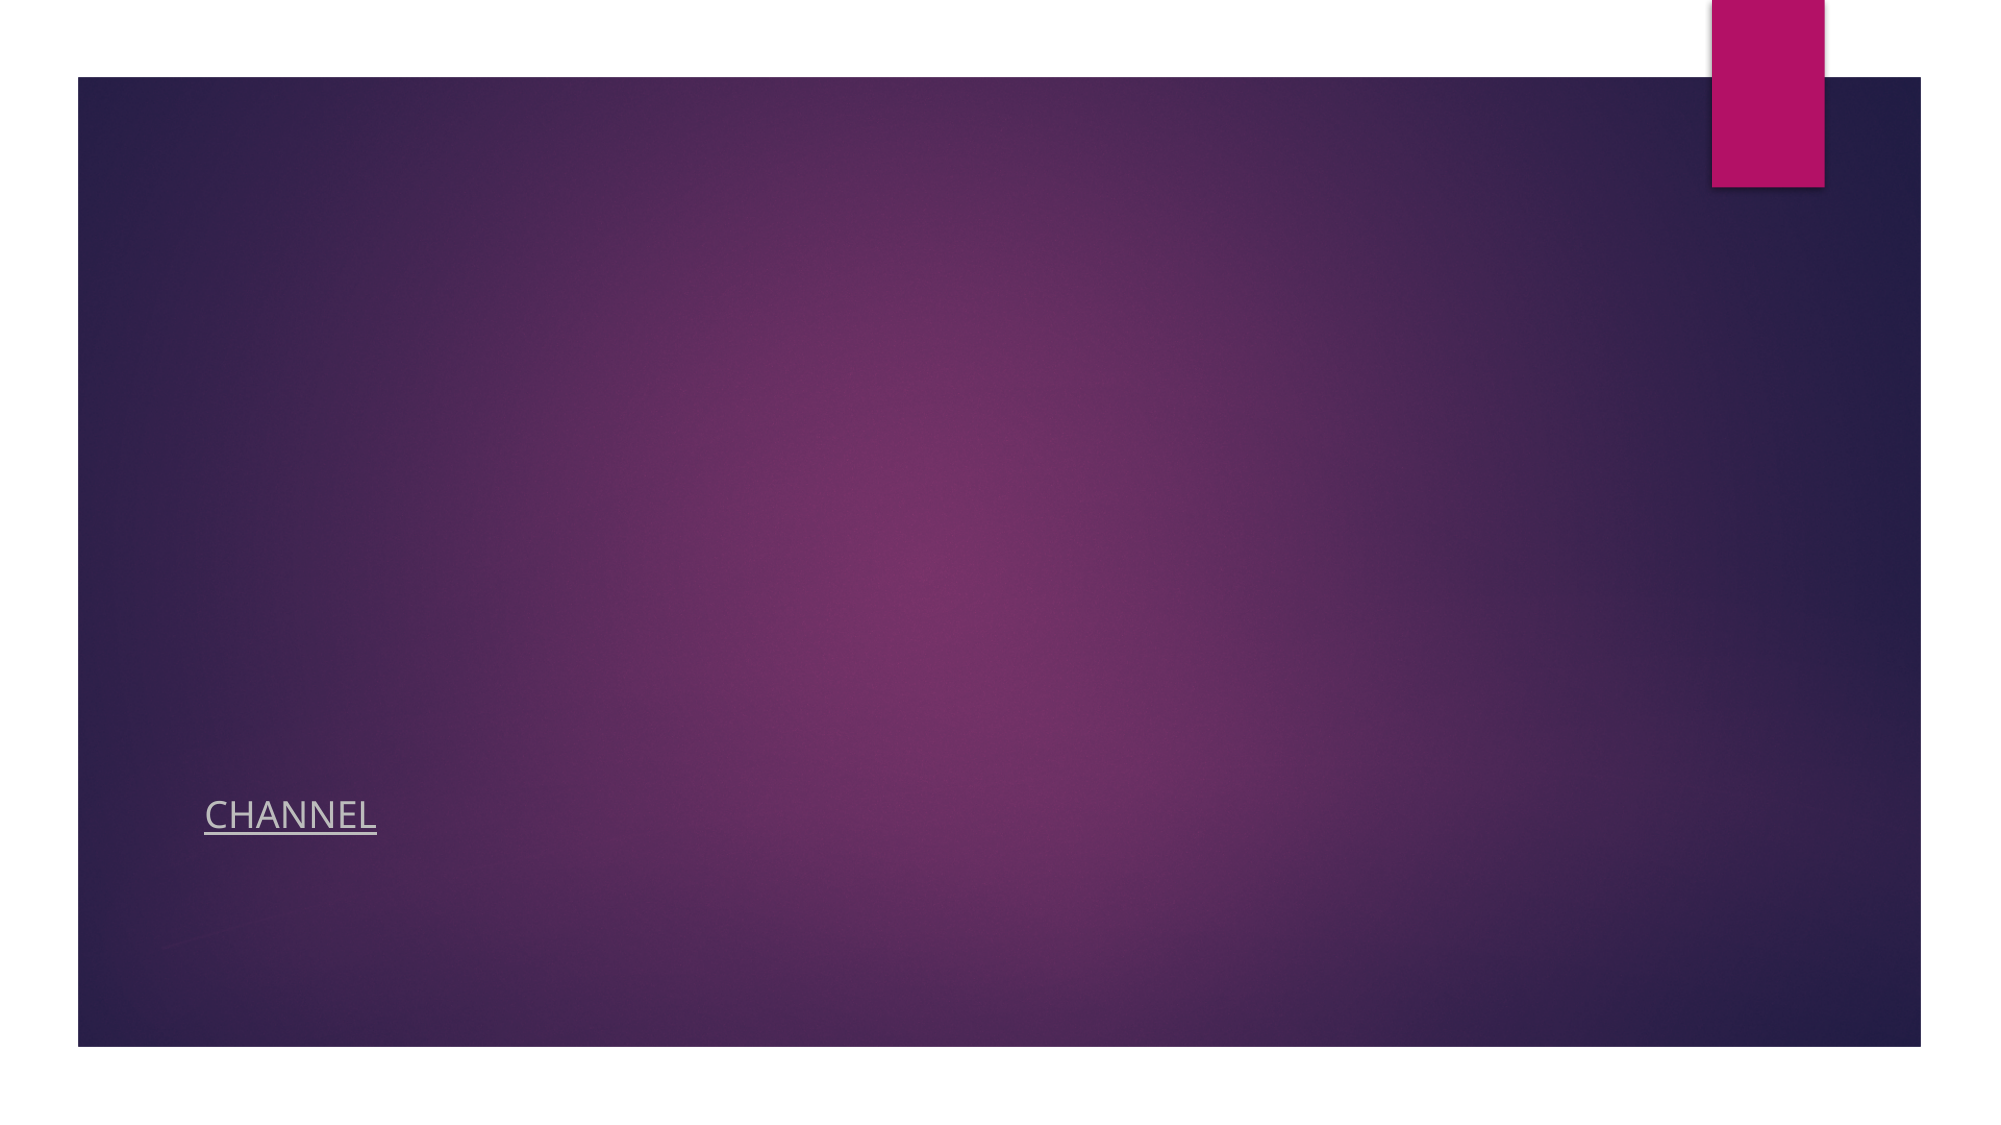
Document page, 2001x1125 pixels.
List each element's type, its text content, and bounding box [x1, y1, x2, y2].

subtitle Channel [189, 783, 1638, 925]
